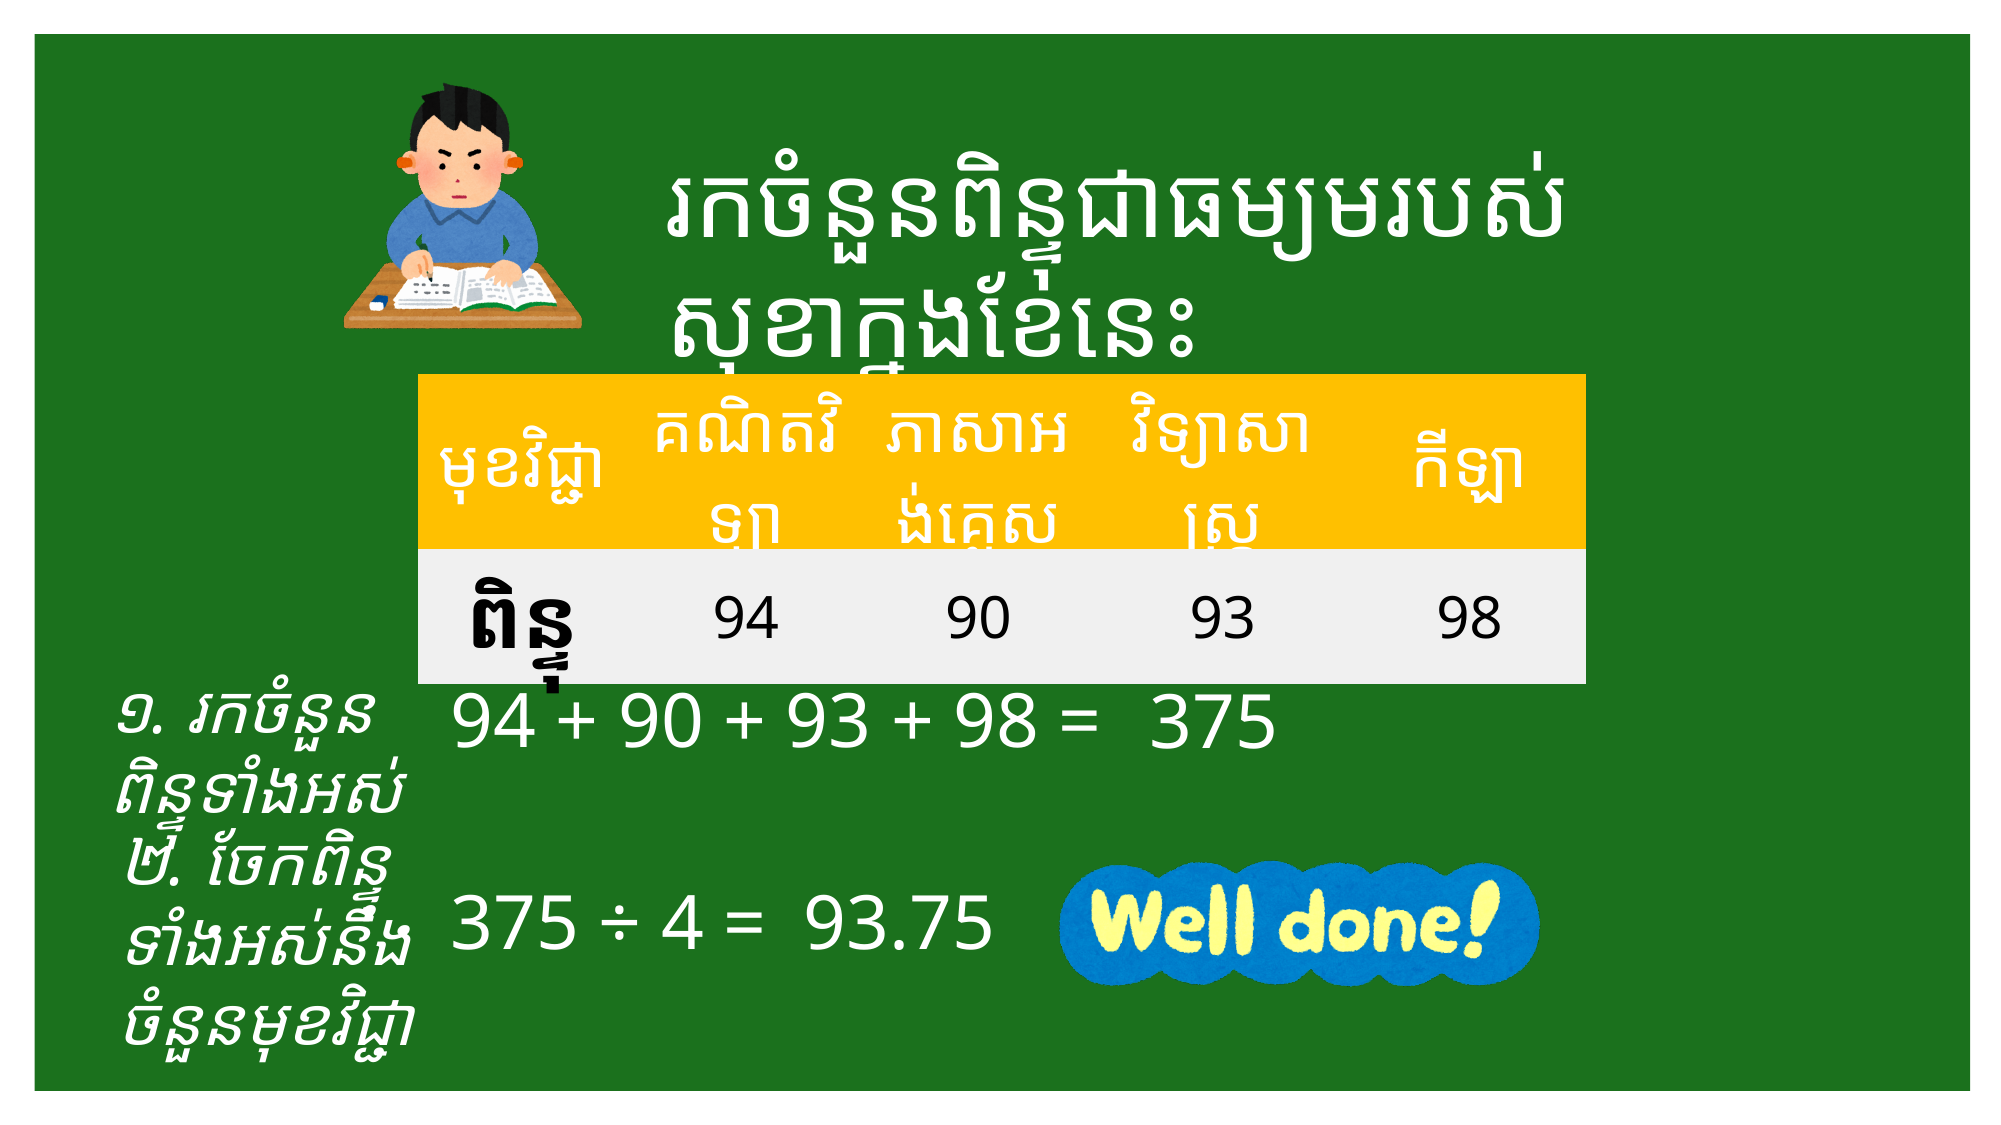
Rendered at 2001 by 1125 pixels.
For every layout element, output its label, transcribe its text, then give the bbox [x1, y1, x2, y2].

text_box ១. រកចំនួនពិន្ទុទាំងអស់ [94, 659, 459, 835]
table_header មុខវិជ្ជា [418, 374, 627, 549]
table_header ភាសាអង់គ្លេស [864, 374, 1093, 549]
text_box ២.​ ចែកពិន្ទុទាំងអស់នឹងចំនួនមុខវិជ្ជា [103, 811, 436, 1066]
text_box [332, 77, 1673, 339]
text_box 93.75 [789, 866, 1022, 972]
table_cell ពិន្ទុ [418, 549, 627, 664]
table_header កីឡា [1353, 374, 1586, 549]
text_box [34, 33, 1971, 1092]
table_header គណិតវិទ្យា [627, 374, 864, 549]
table_cell 93 [1093, 549, 1353, 664]
table_cell 90 [864, 549, 1093, 664]
table_header វិទ្យាសាស្ត្រ [1093, 374, 1353, 549]
text_box 94 + 90 + 93 + 98 = [459, 664, 1484, 770]
table_cell 94 [627, 549, 864, 664]
text_box 375 [1127, 666, 1302, 772]
text_box 375 ÷ 4 = [435, 866, 789, 972]
table_cell 98 [1353, 549, 1586, 684]
picture [1041, 835, 1556, 1004]
